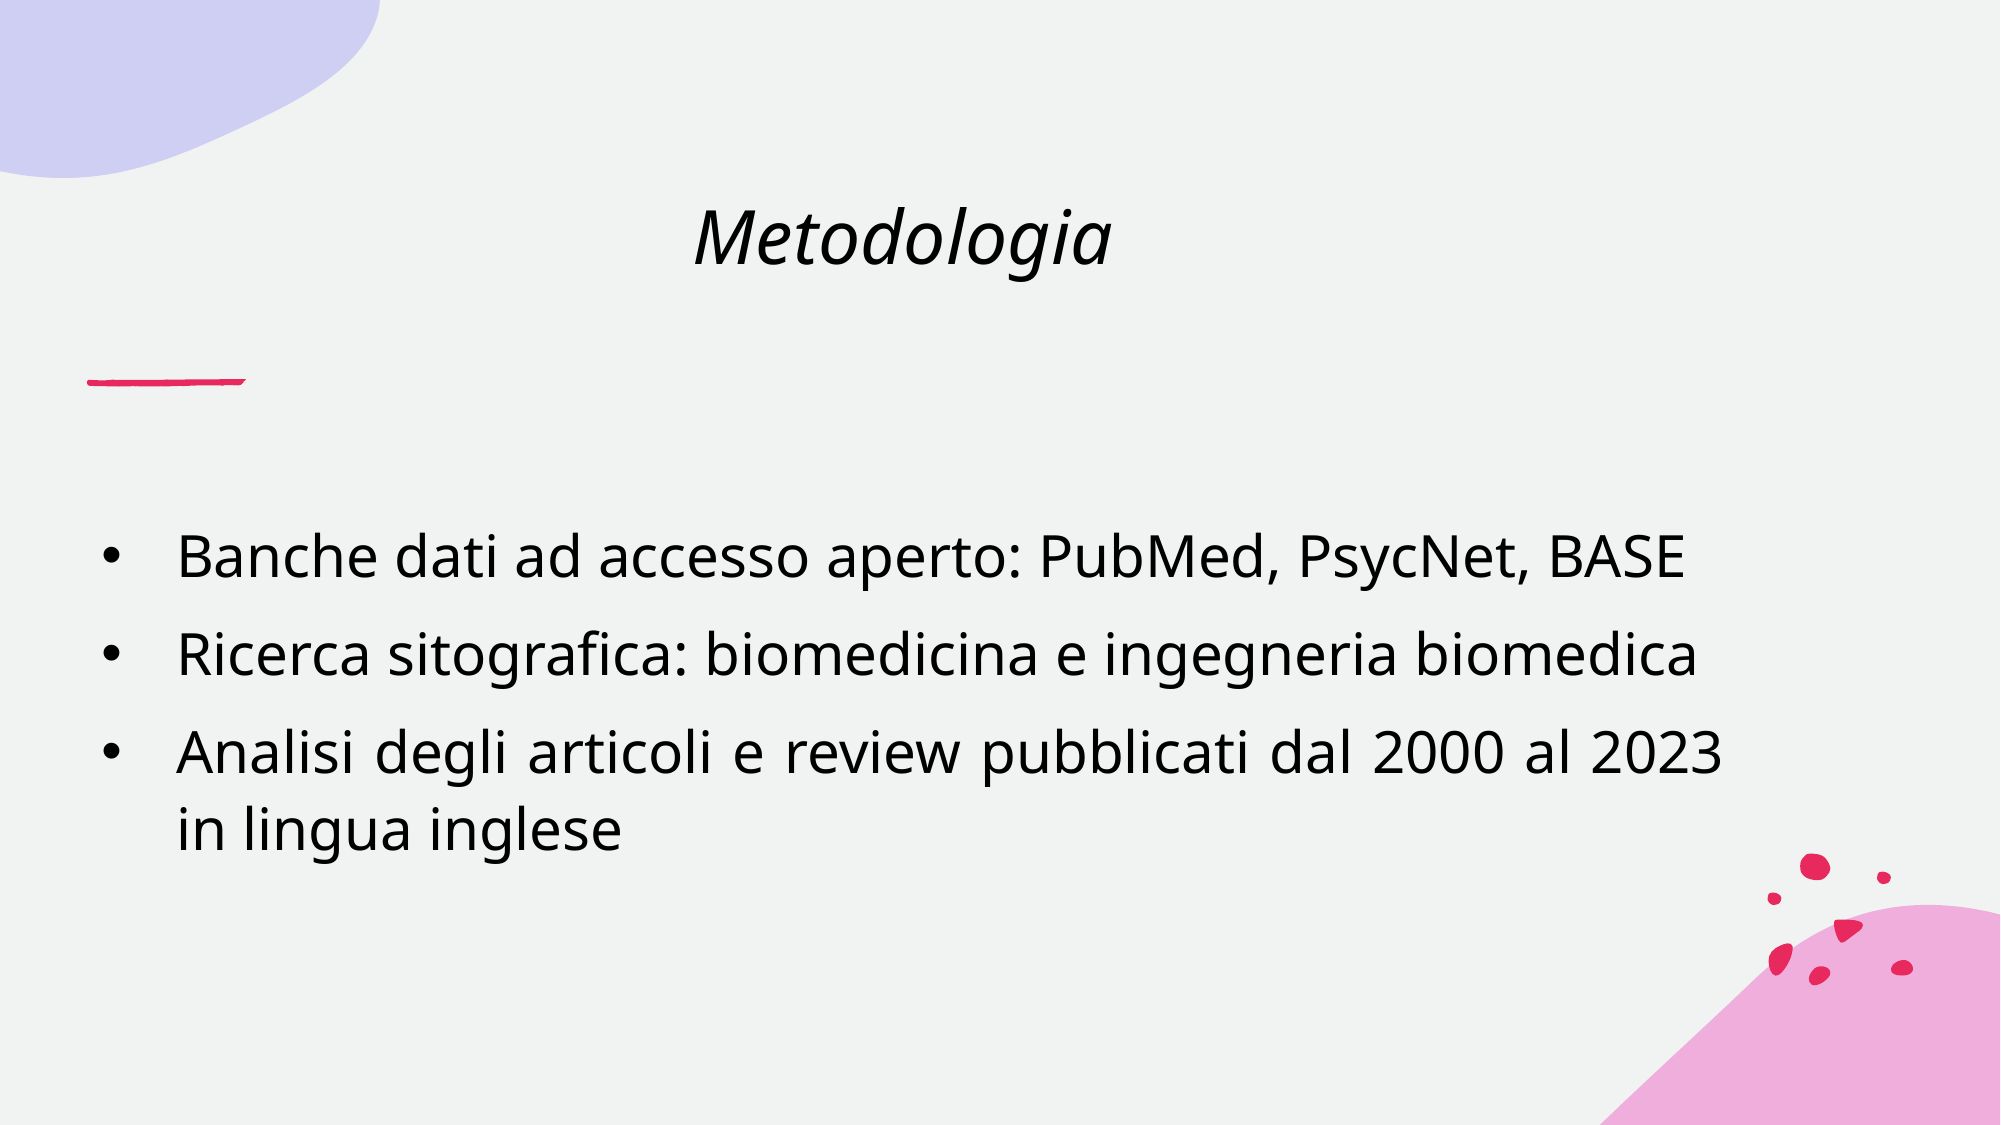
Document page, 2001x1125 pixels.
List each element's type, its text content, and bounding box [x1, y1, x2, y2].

list Banche dati ad accesso aperto: PubMed, PsycNet, BASE Ricerca sitografica: biomedicina e ingegneria biomedica Analisi degli articoli e review pubblicati dal 2000 al 2023 in lingua inglese [86, 504, 1740, 996]
title Metodologia [86, 129, 1740, 287]
